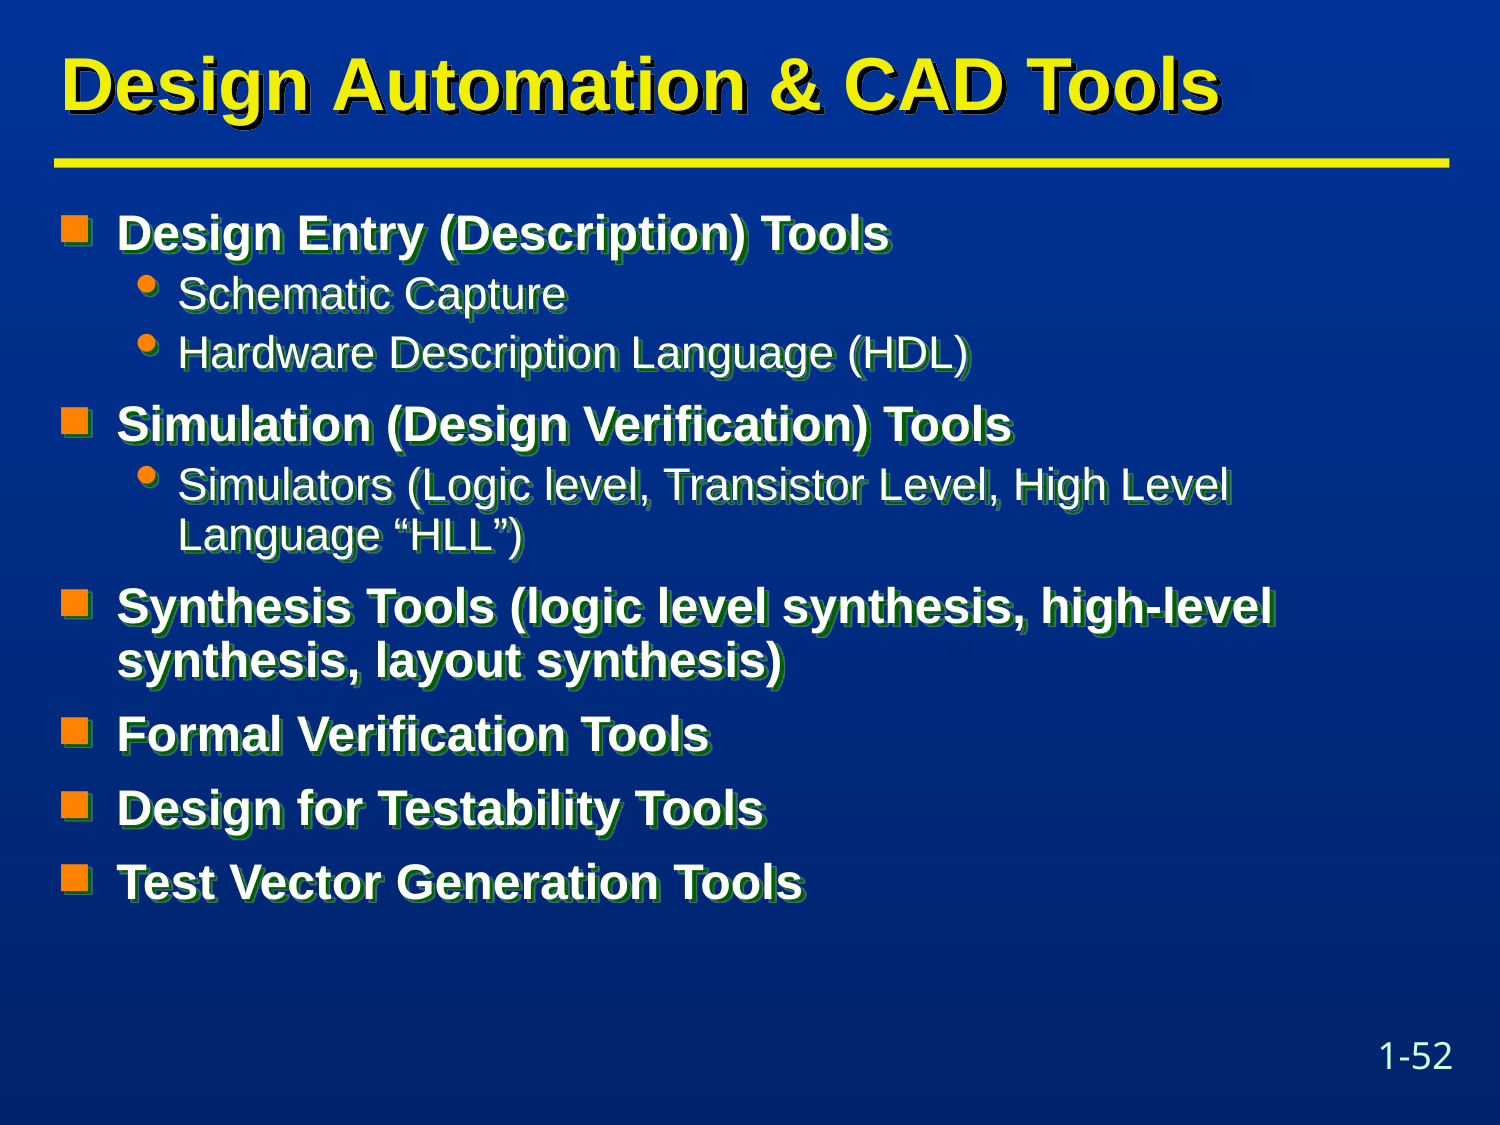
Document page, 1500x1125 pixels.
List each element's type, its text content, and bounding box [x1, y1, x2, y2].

list Design Entry (Description) Tools Schematic Capture Hardware Description Language (HDL) Simulation (Design Verification) Tools Simulators (Logic level, Transistor Level, High Level Language “HLL”) Synthesis Tools (logic level synthesis, high-level synthesis, layout synthesis) Formal Verification Tools Design for Testability Tools Test Vector Generation Tools [49, 199, 1449, 1079]
title Design Automation & CAD Tools [46, 33, 1455, 139]
